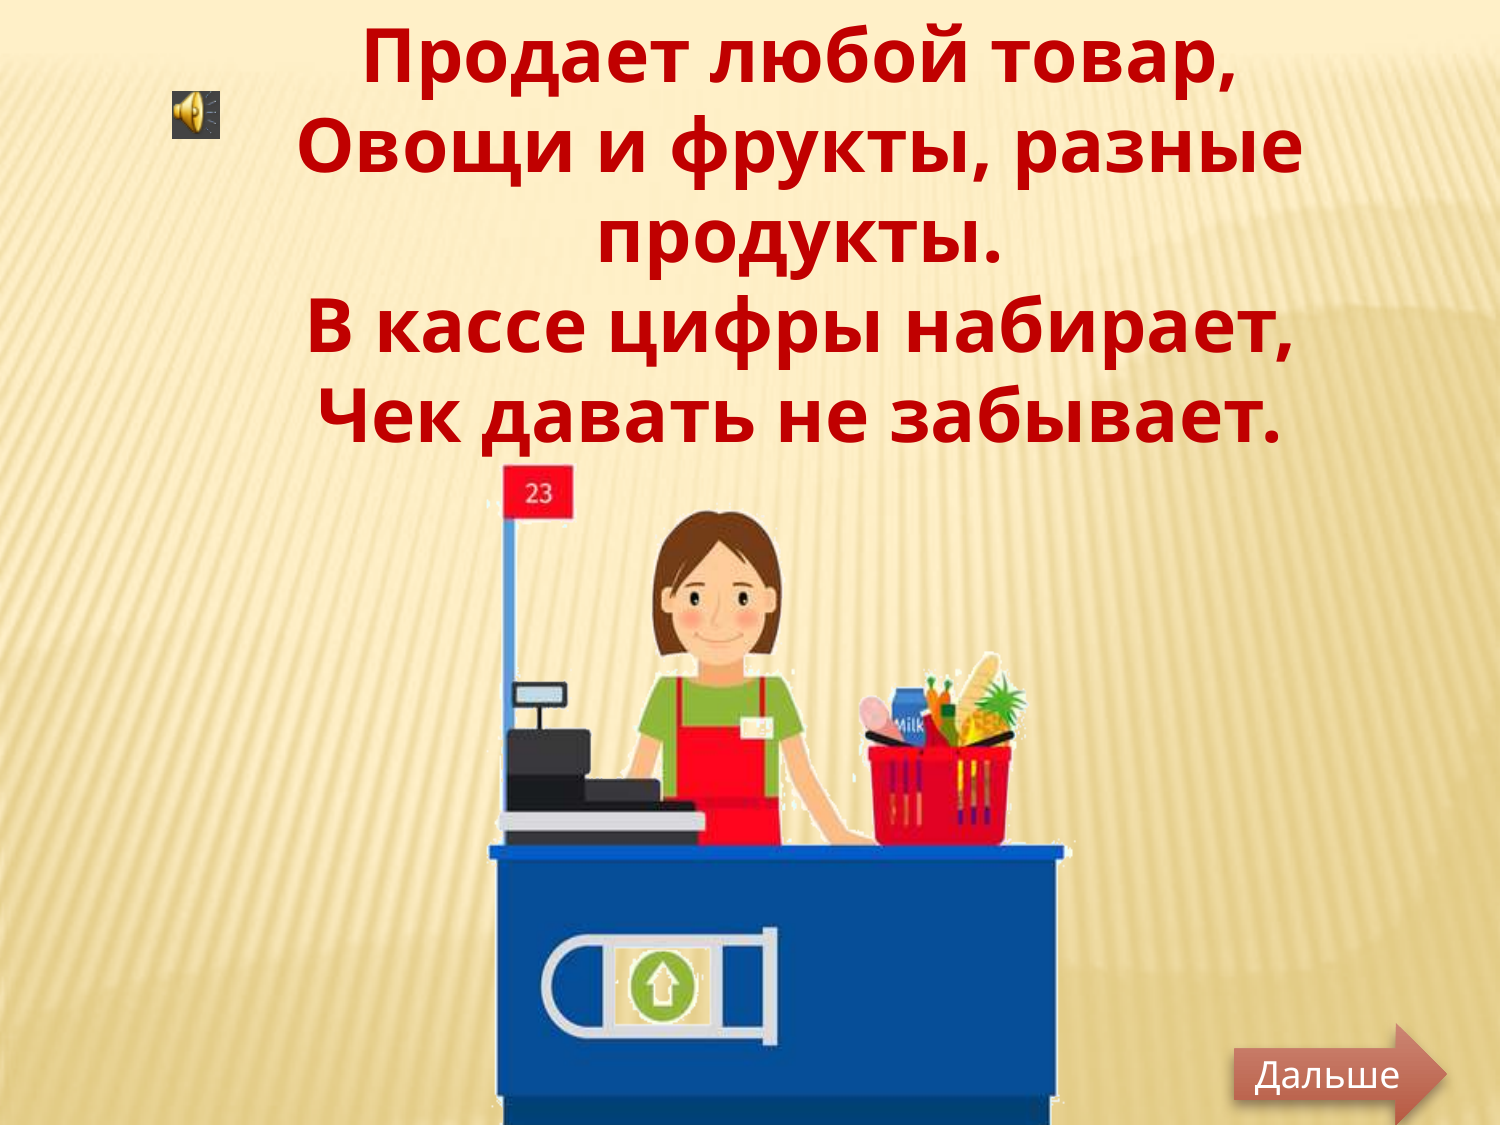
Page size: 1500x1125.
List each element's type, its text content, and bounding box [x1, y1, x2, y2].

picture [477, 463, 1081, 1125]
text_box Дальше [1234, 1023, 1447, 1125]
picture [170, 89, 222, 141]
text_box Продает любой товар, Овощи и фрукты, разные продукты. В кассе цифры набирает, Чек давать не забывает. [230, 0, 1371, 465]
